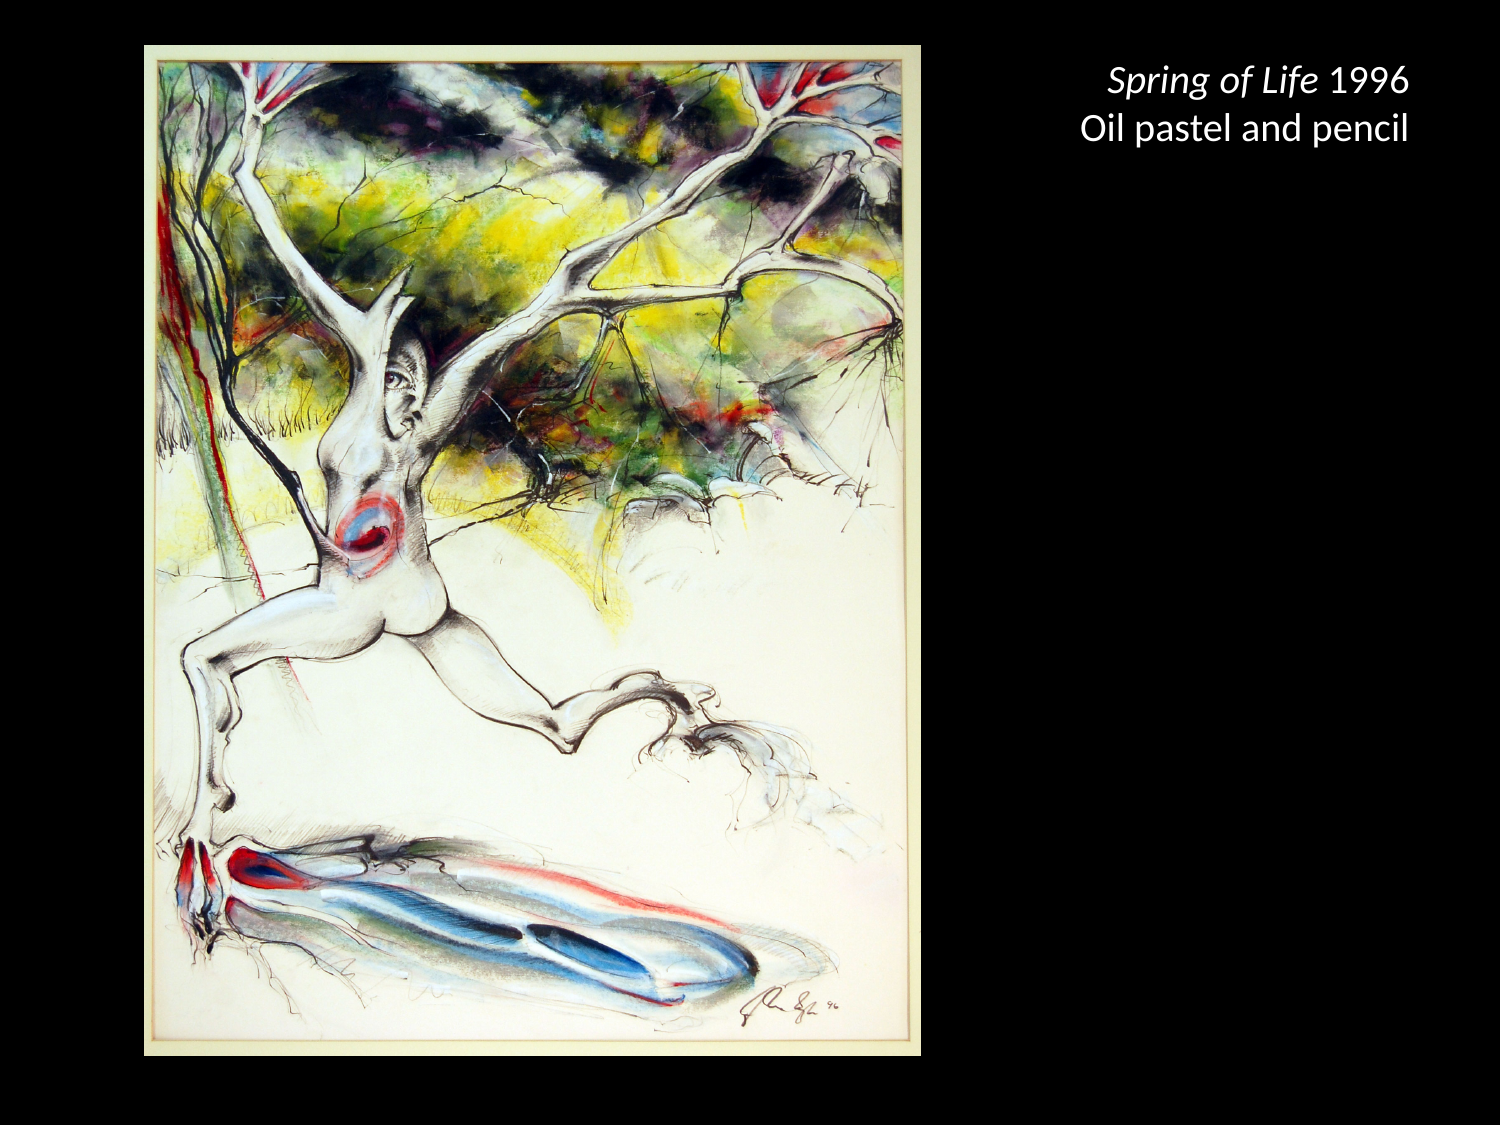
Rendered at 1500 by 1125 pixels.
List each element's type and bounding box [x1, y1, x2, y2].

list [0, 44, 1452, 1056]
